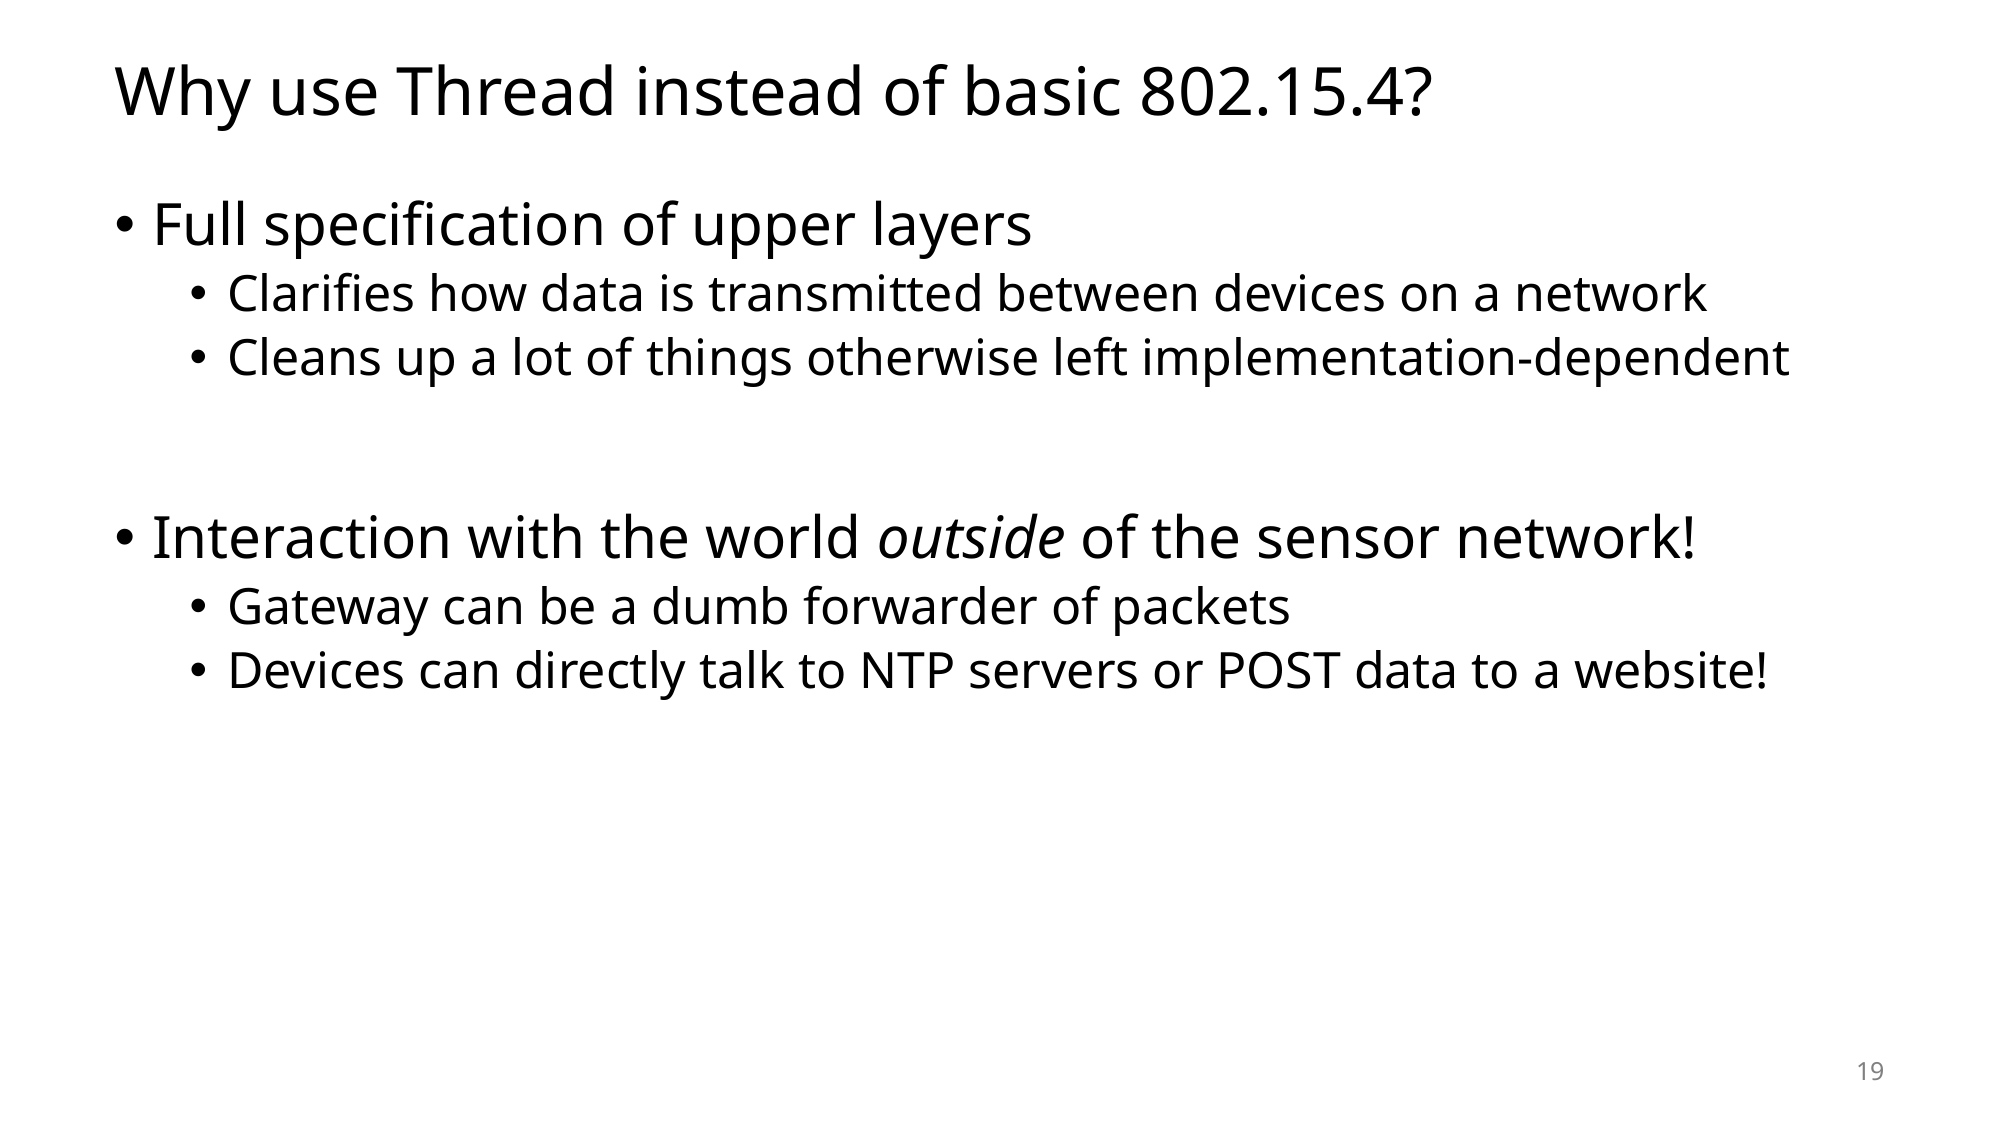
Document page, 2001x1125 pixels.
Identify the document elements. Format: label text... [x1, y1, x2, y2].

list Full specification of upper layers Clarifies how data is transmitted between devices on a network Cleans up a lot of things otherwise left implementation-dependent Interaction with the world outside of the sensor network! Gateway can be a dumb forwarder of packets Devices can directly talk to NTP servers or POST data to a website! [99, 187, 1900, 1013]
title Why use Thread instead of basic 802.15.4? [99, 37, 1900, 150]
slide_number 19 [1749, 1042, 1900, 1103]
